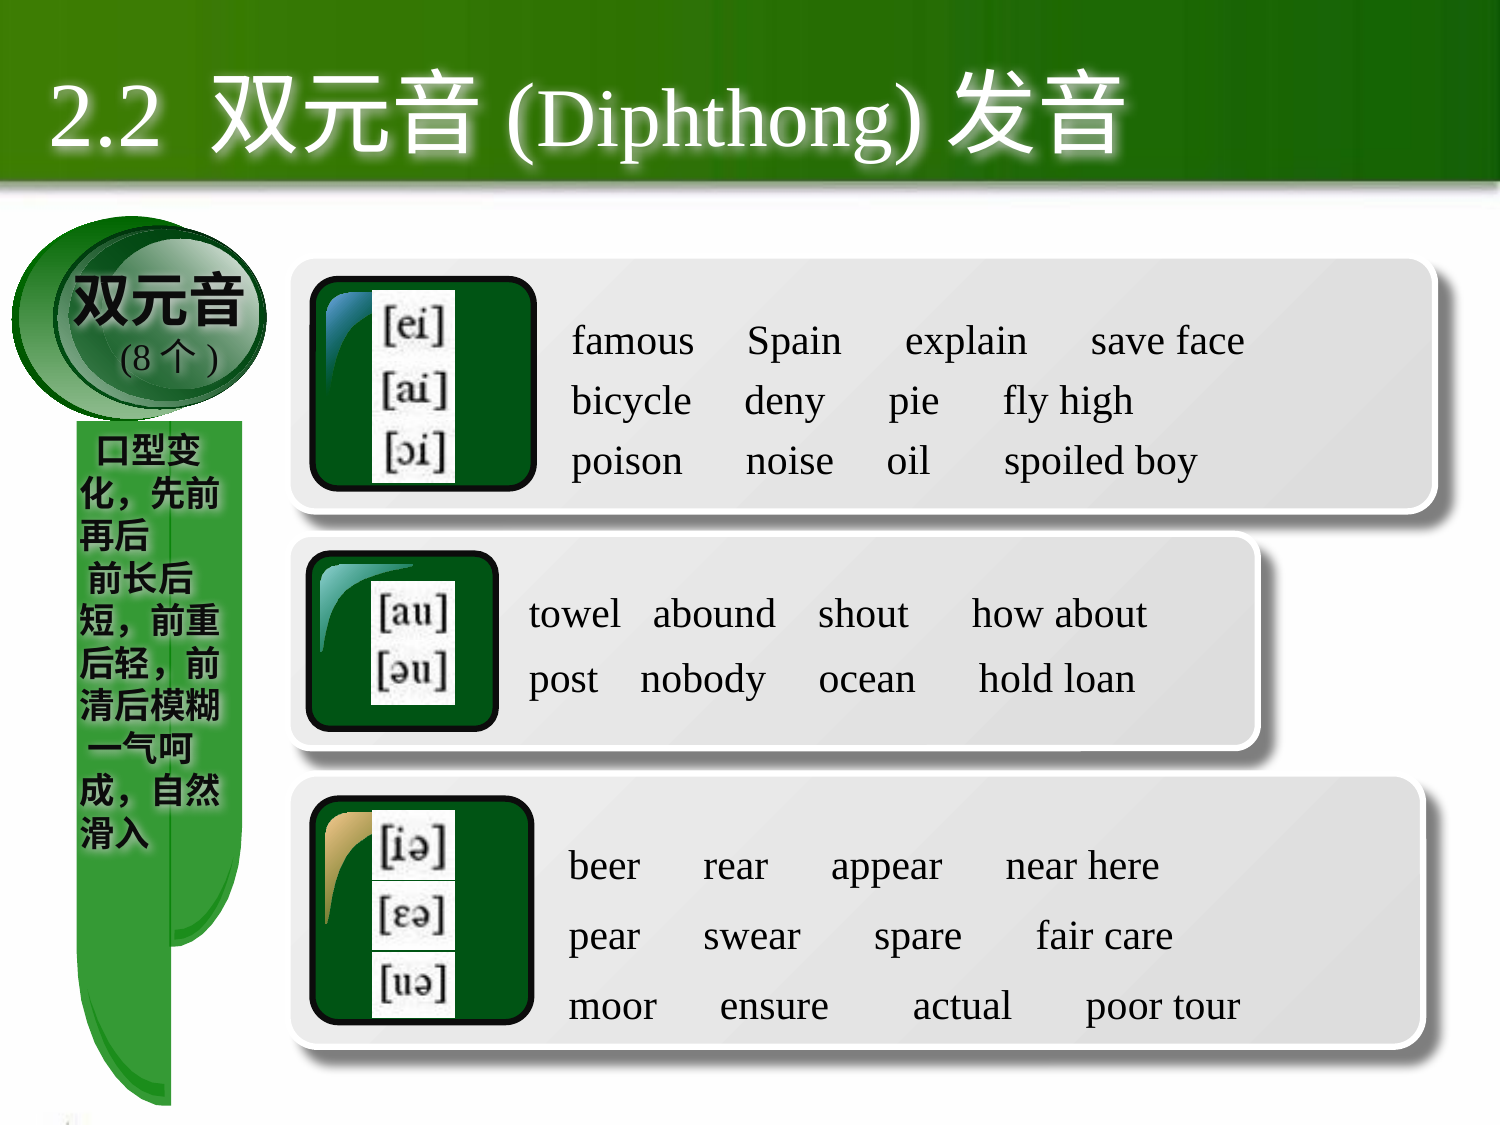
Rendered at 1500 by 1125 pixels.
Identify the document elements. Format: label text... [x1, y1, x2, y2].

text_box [287, 773, 1424, 1048]
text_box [11, 215, 267, 421]
text_box 2.2 双元音(Diphthong)发音 [41, 47, 1436, 173]
picture [0, 0, 1500, 1125]
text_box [287, 533, 1259, 749]
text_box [287, 255, 1436, 512]
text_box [76, 420, 243, 1106]
